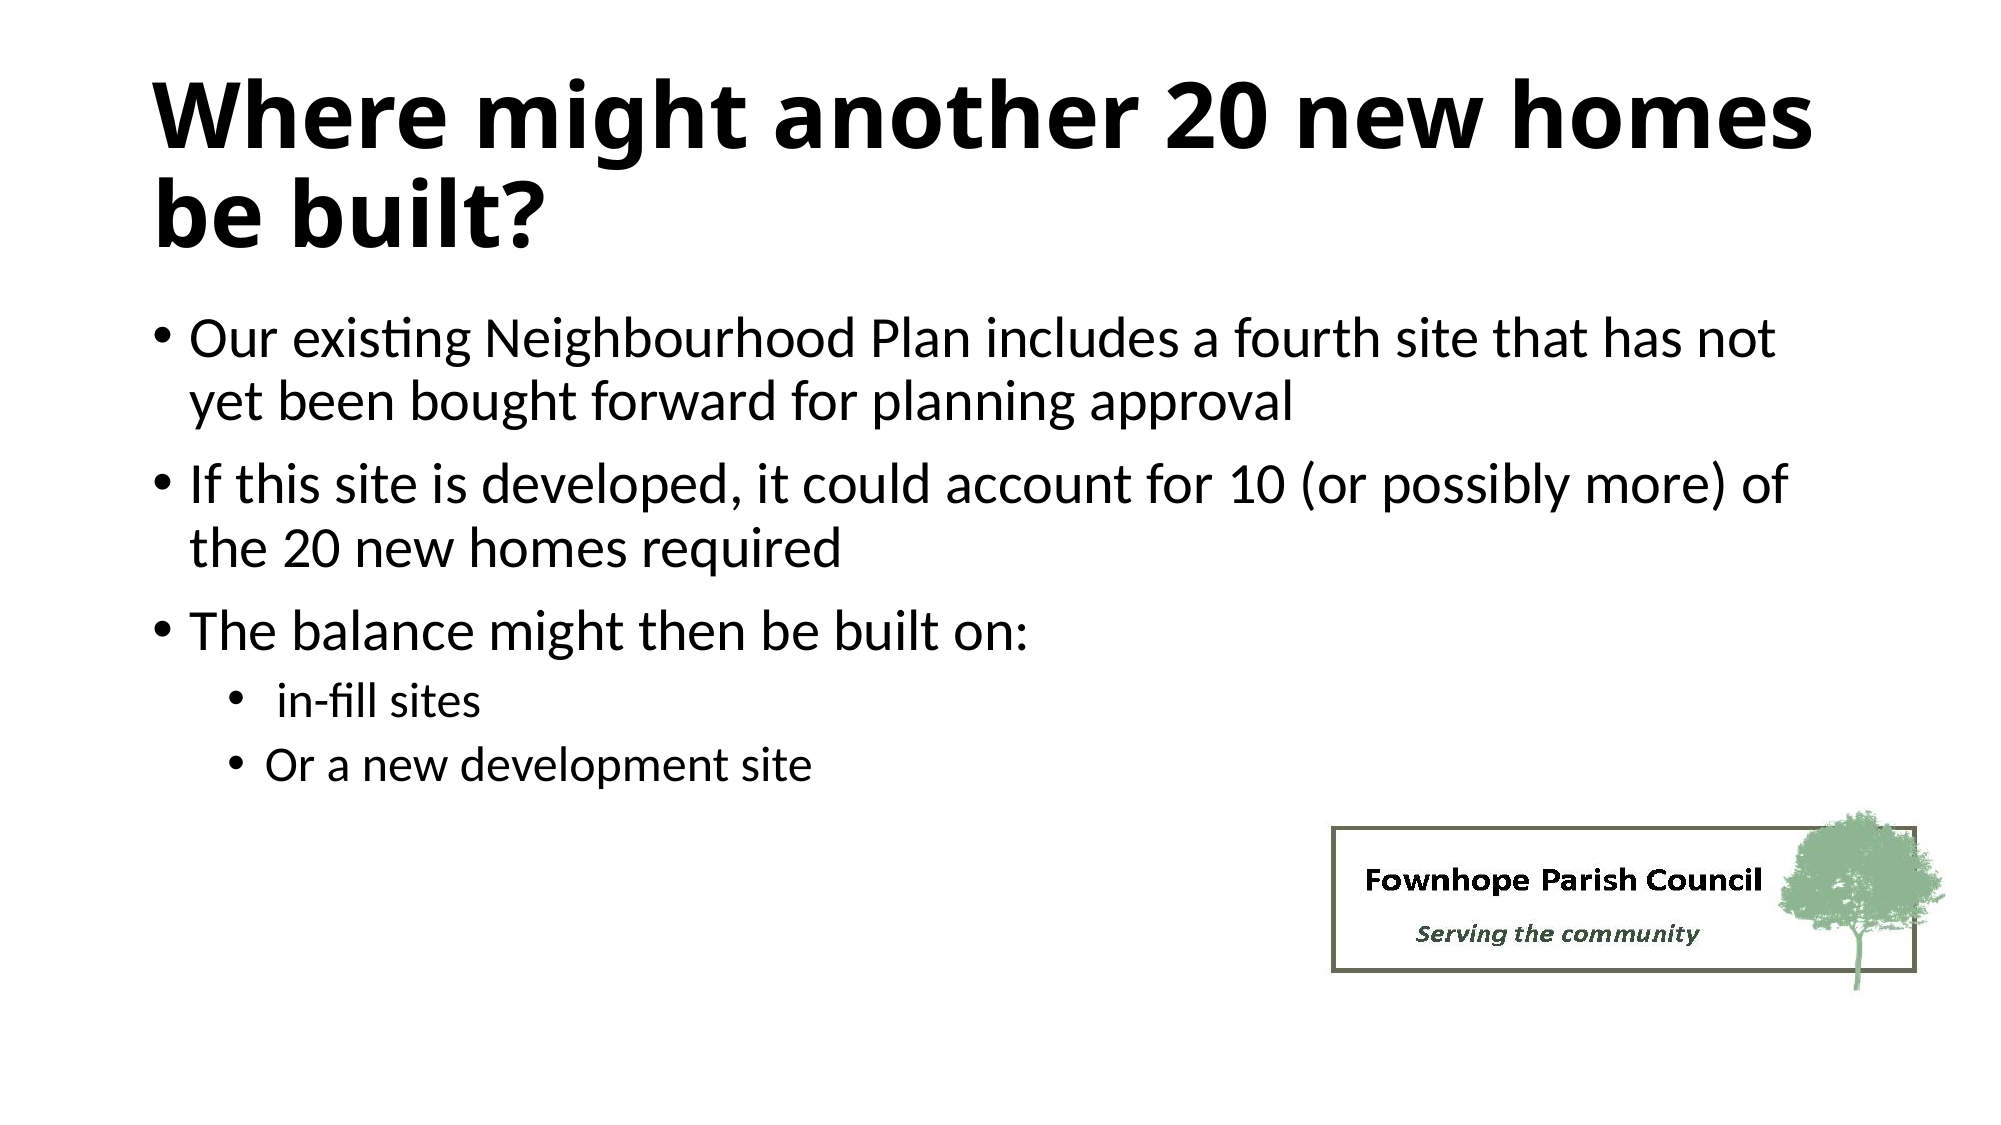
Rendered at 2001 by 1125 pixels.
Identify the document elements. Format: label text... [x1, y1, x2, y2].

title Where might another 20 new homes be built? [137, 59, 1863, 278]
picture [1292, 790, 1963, 1014]
list Our existing Neighbourhood Plan includes a fourth site that has not yet been bought forward for planning approval If this site is developed, it could account for 10 (or possibly more) of the 20 new homes required The balance might then be built on: in-fill sites Or a new development site [137, 299, 1863, 1014]
